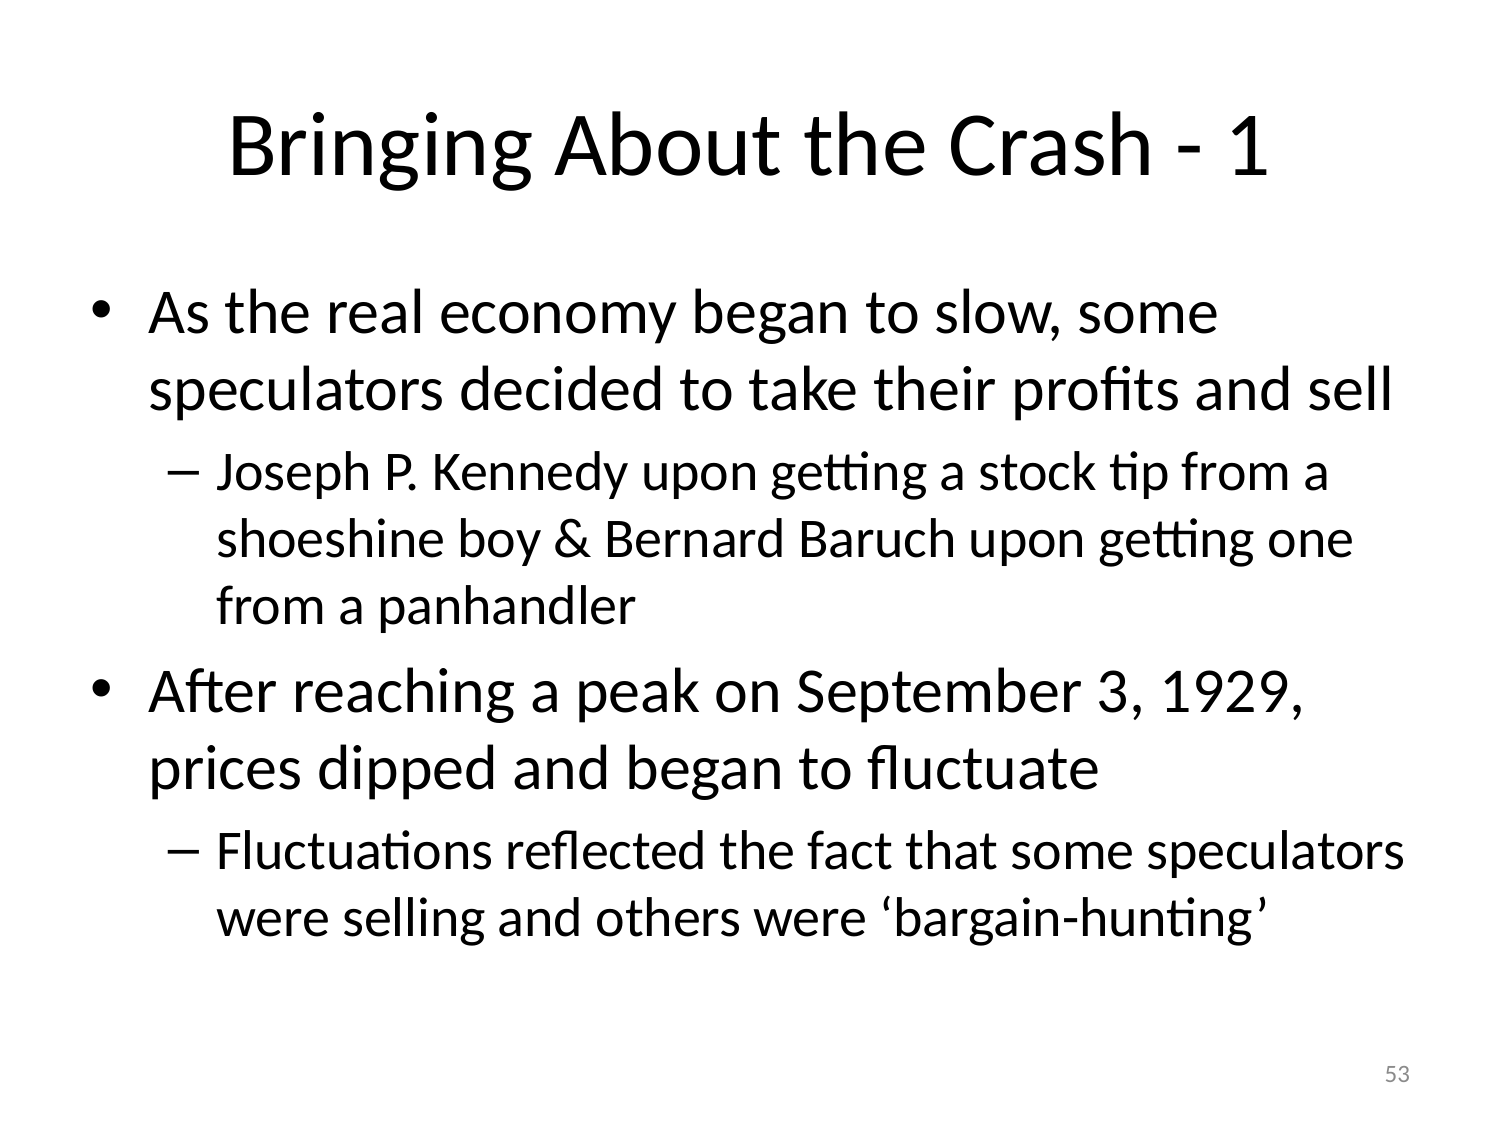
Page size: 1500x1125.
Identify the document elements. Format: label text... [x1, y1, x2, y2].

list As the real economy began to slow, some speculators decided to take their profits and sell Joseph P. Kennedy upon getting a stock tip from a shoeshine boy & Bernard Baruch upon getting one from a panhandler After reaching a peak on September 3, 1929, prices dipped and began to fluctuate Fluctuations reflected the fact that some speculators were selling and others were ‘bargain-hunting’ [75, 262, 1425, 1005]
title Bringing About the Crash - 1 [75, 45, 1425, 233]
slide_number 53 [1074, 1042, 1425, 1103]
